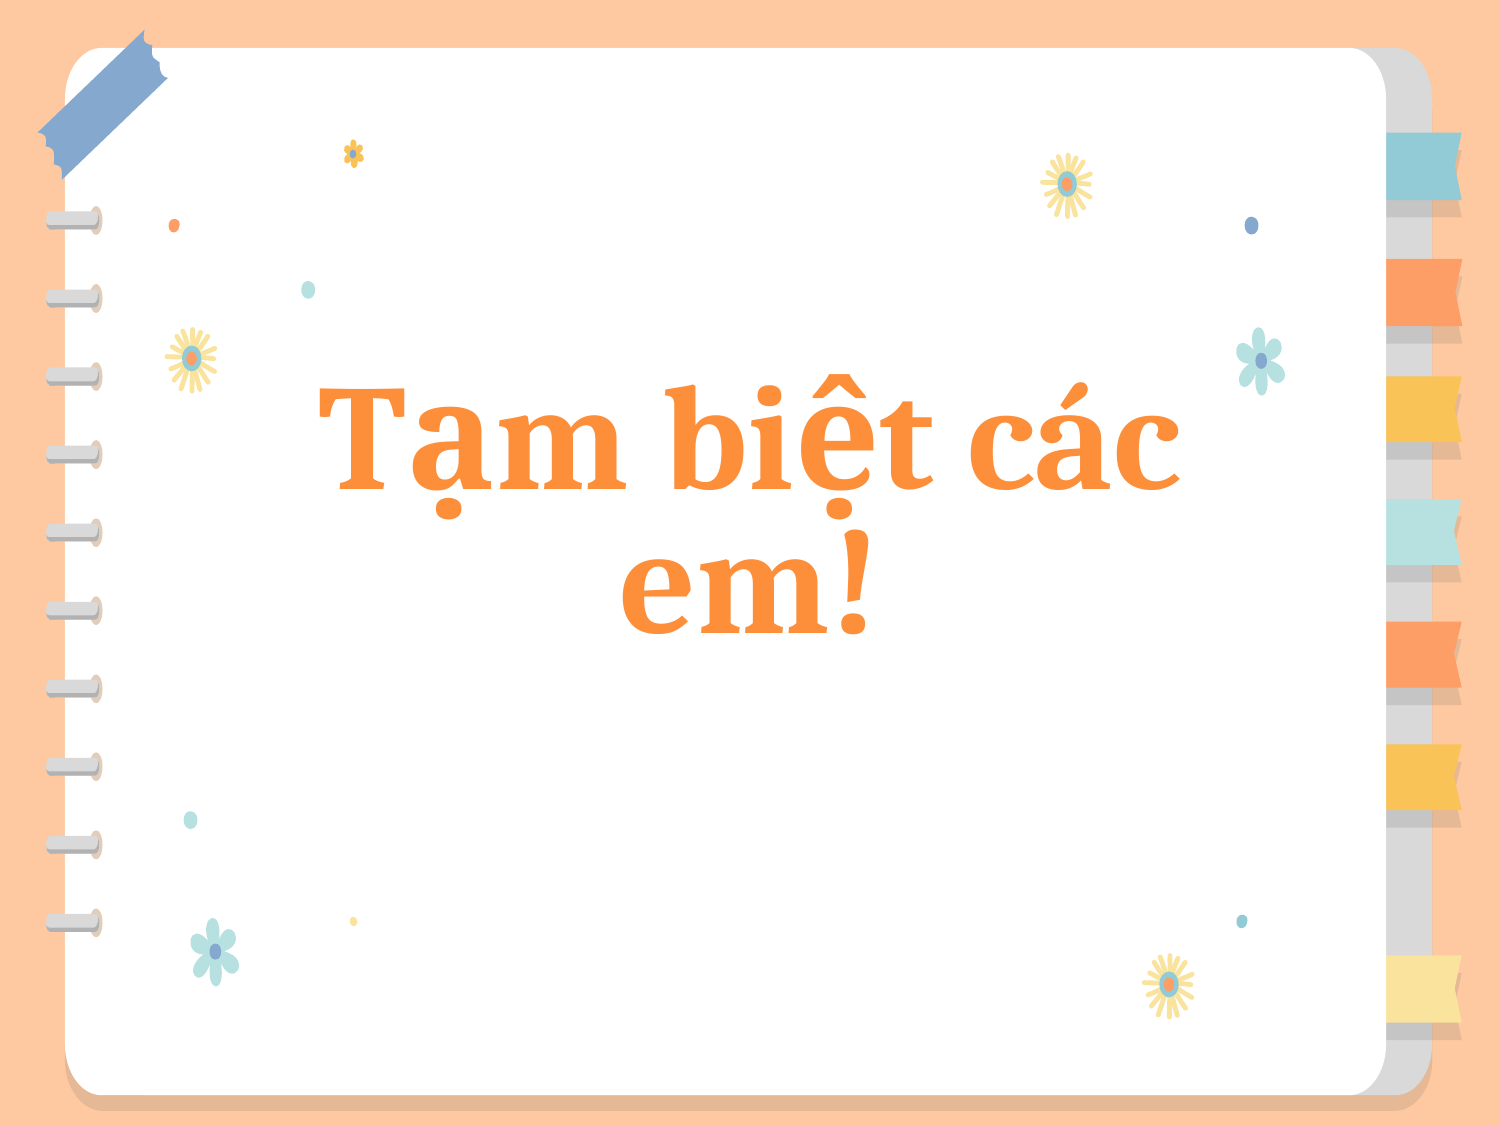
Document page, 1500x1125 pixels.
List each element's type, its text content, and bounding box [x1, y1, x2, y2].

title Tạm biệt các em! [158, 262, 1342, 683]
